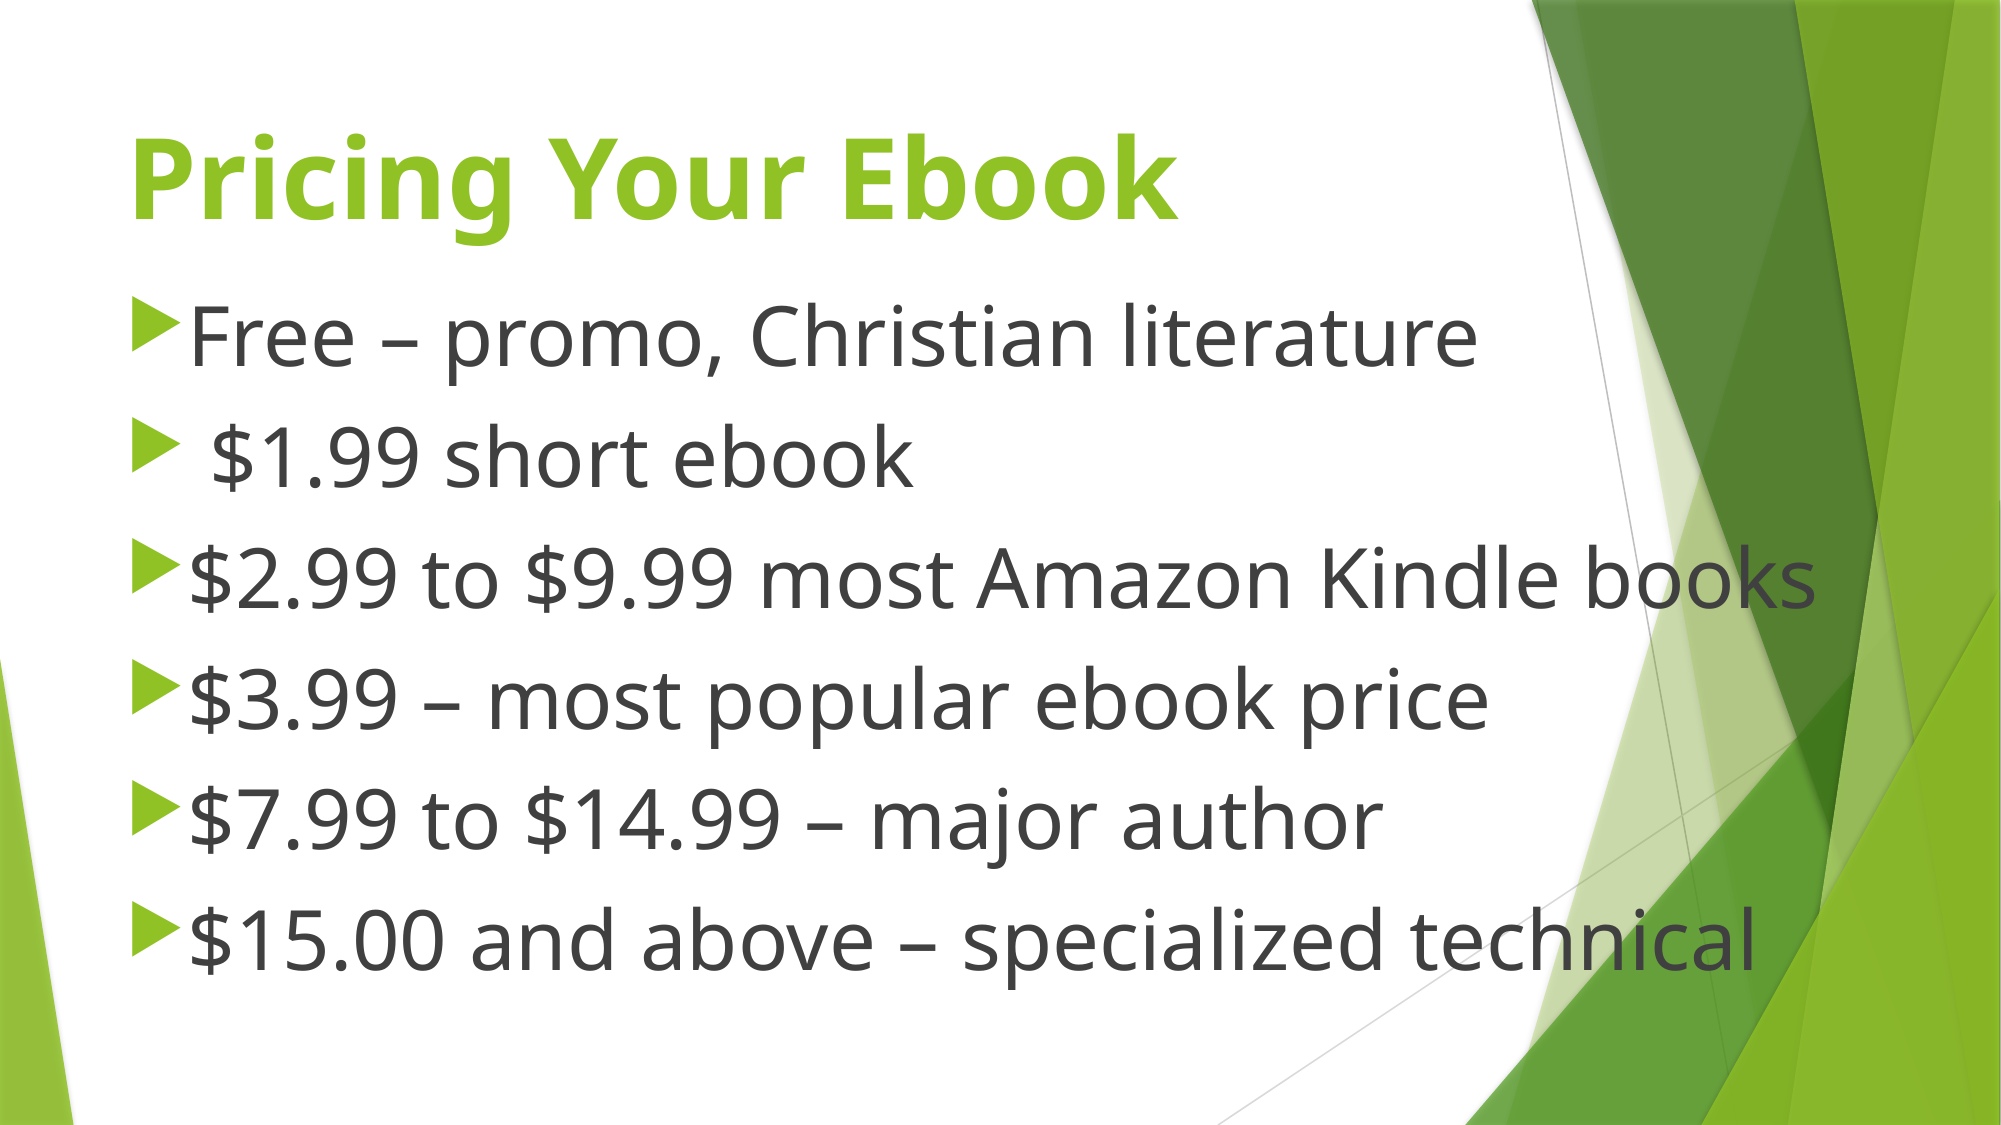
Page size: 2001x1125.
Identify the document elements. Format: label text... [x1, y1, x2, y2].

title Pricing Your Ebook [111, 99, 1522, 275]
list Free – promo, Christian literature $1.99 short ebook $2.99 to $9.99 most Amazon Kindle books $3.99 – most popular ebook price $7.99 to $14.99 – major author $15.00 and above – specialized technical [111, 275, 1866, 983]
